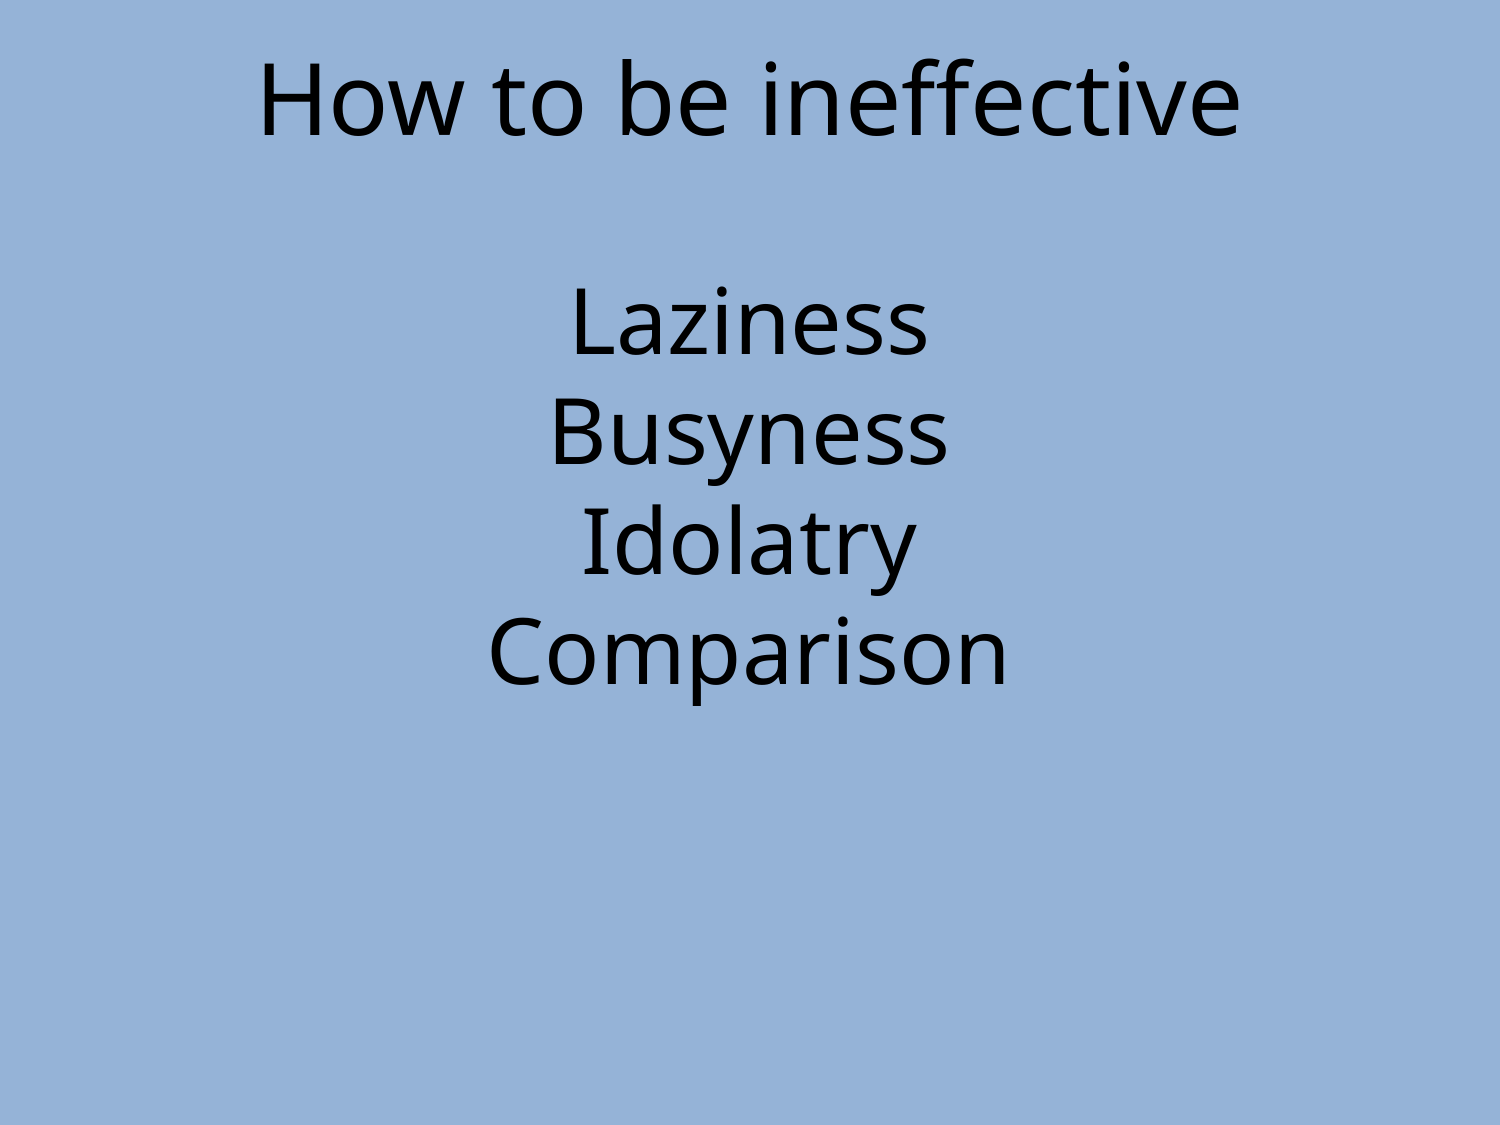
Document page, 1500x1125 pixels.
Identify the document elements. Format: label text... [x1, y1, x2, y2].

text_box Laziness Busyness Idolatry Comparison [74, 255, 1425, 711]
text_box How to be ineffective [74, 27, 1425, 163]
